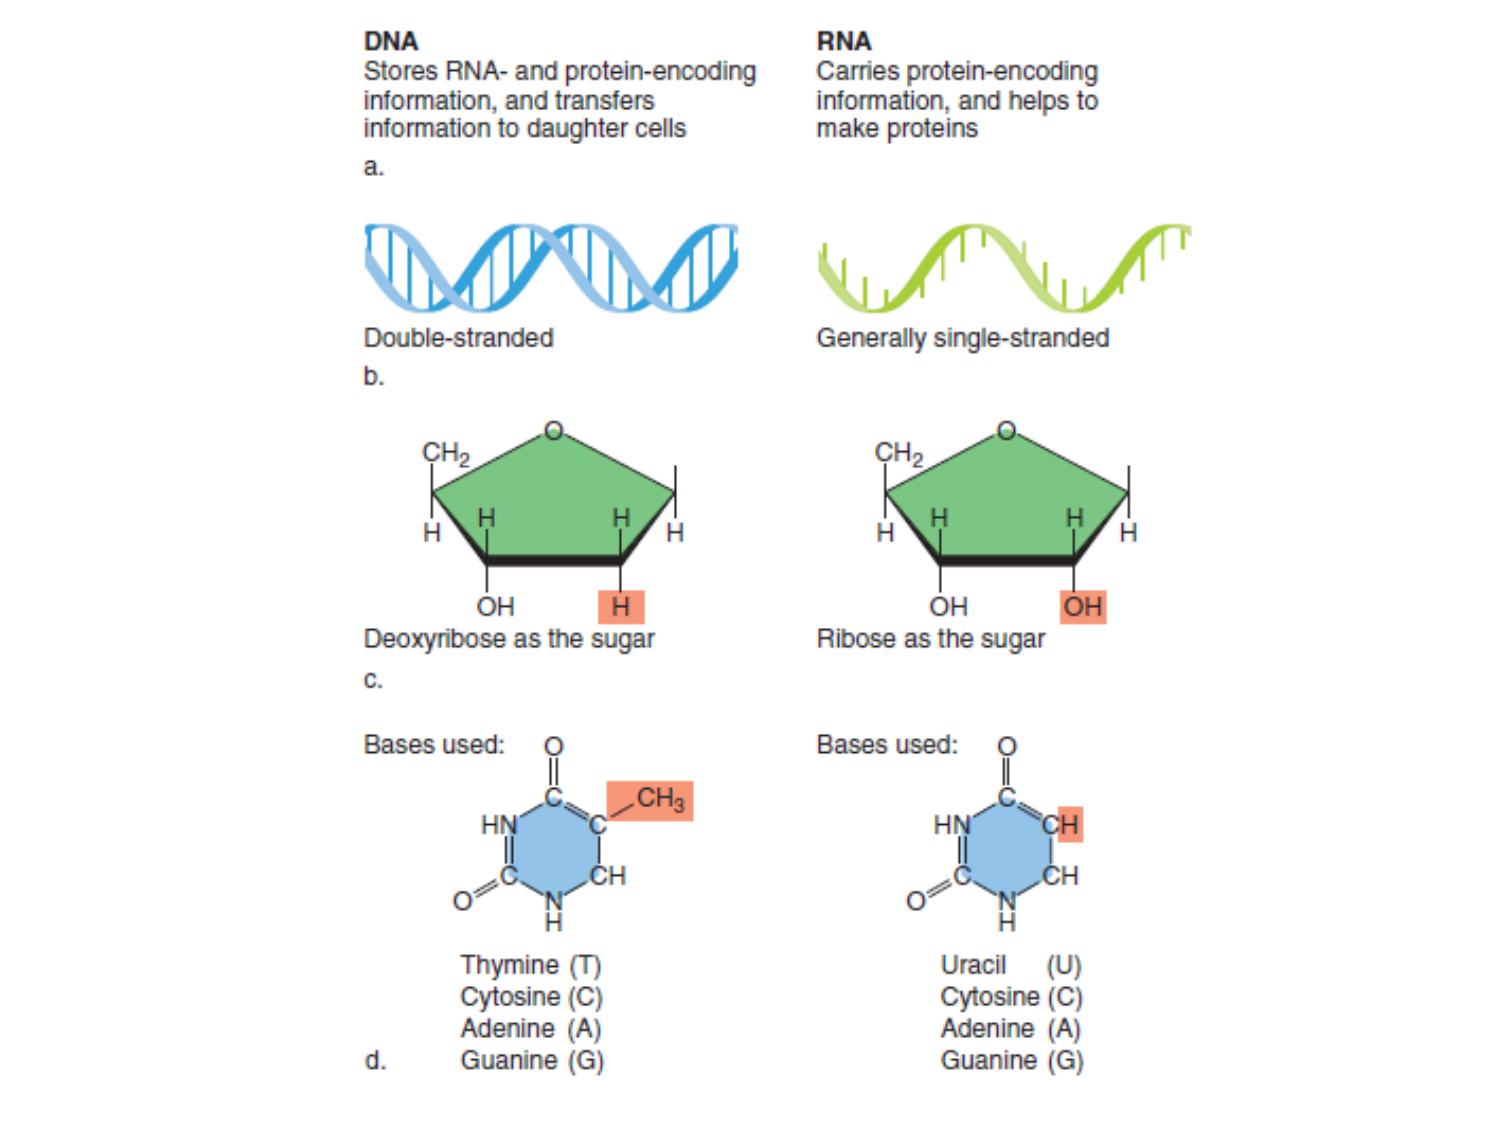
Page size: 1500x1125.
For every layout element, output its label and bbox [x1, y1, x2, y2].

picture [312, 2, 1211, 1092]
